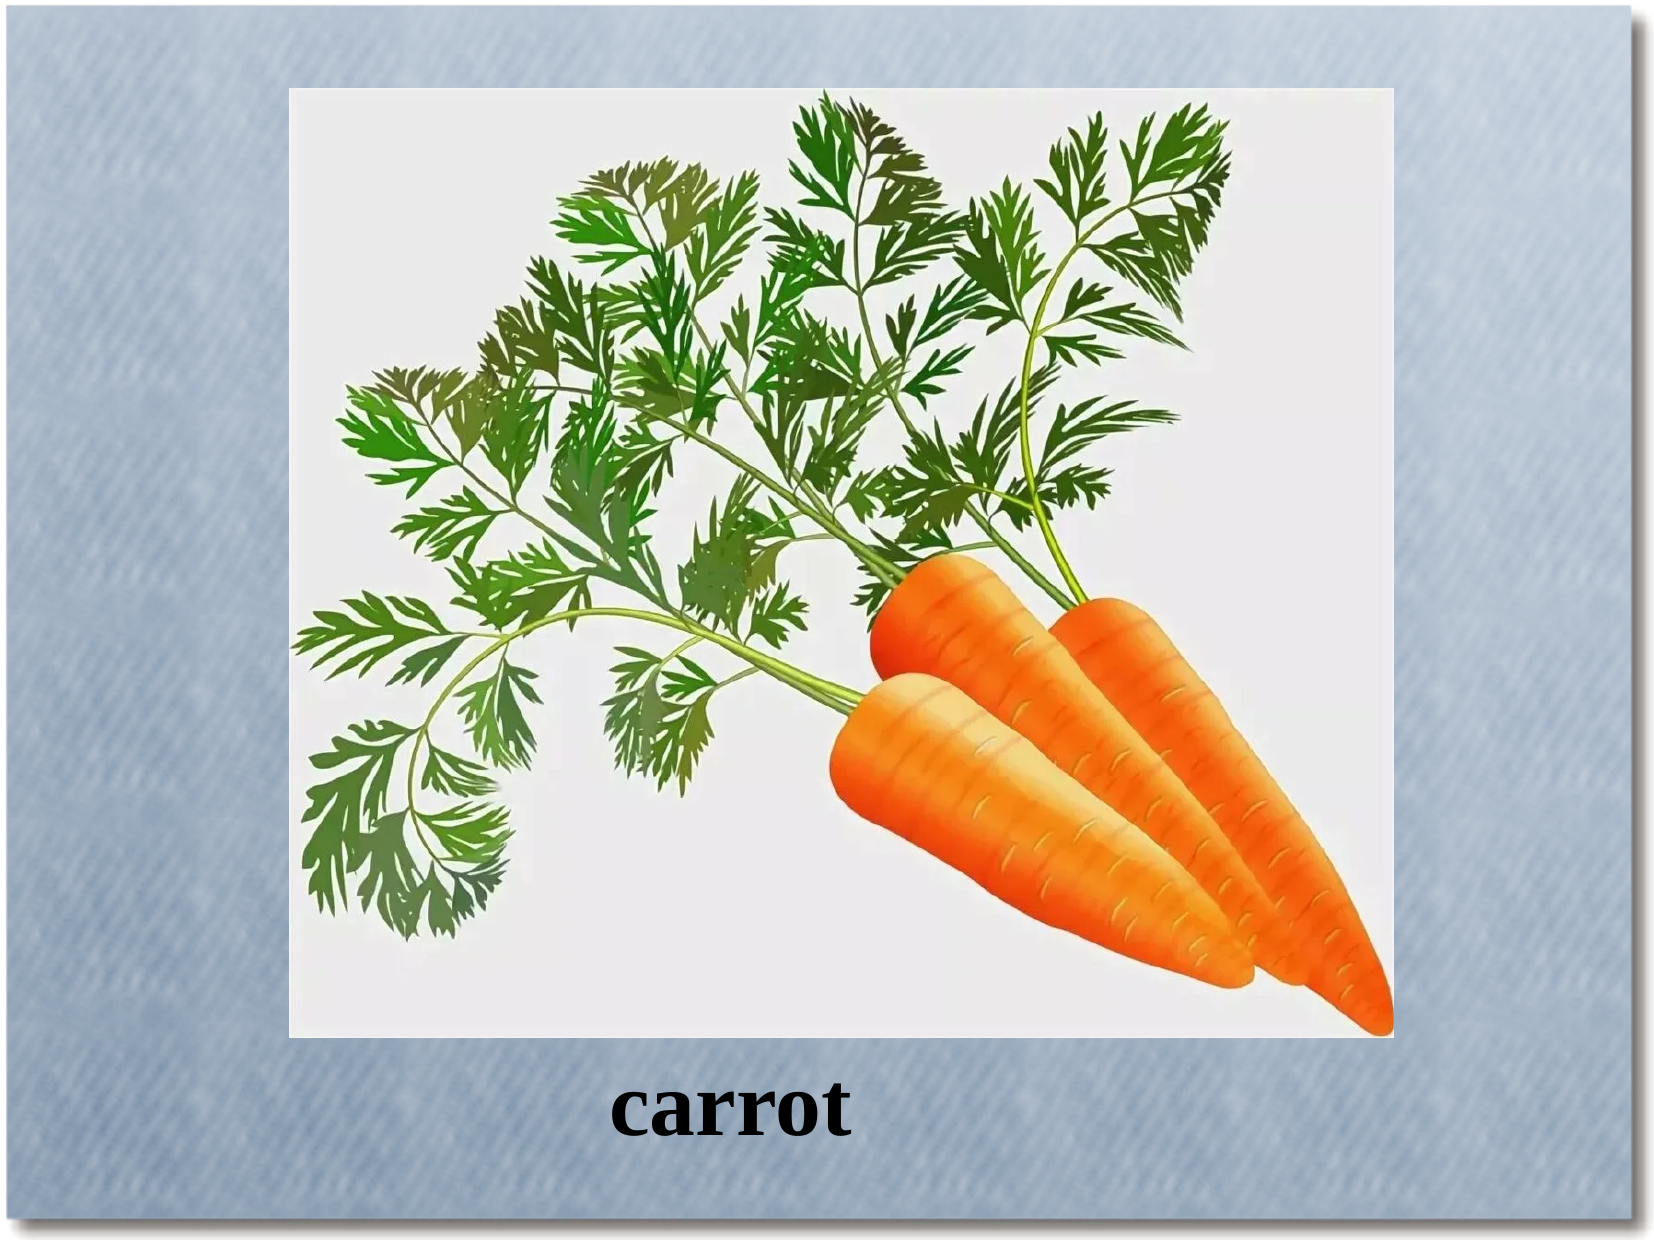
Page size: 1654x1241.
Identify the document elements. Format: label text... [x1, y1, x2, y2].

text_box carrot [129, 0, 1333, 1138]
picture [0, 0, 1654, 1240]
